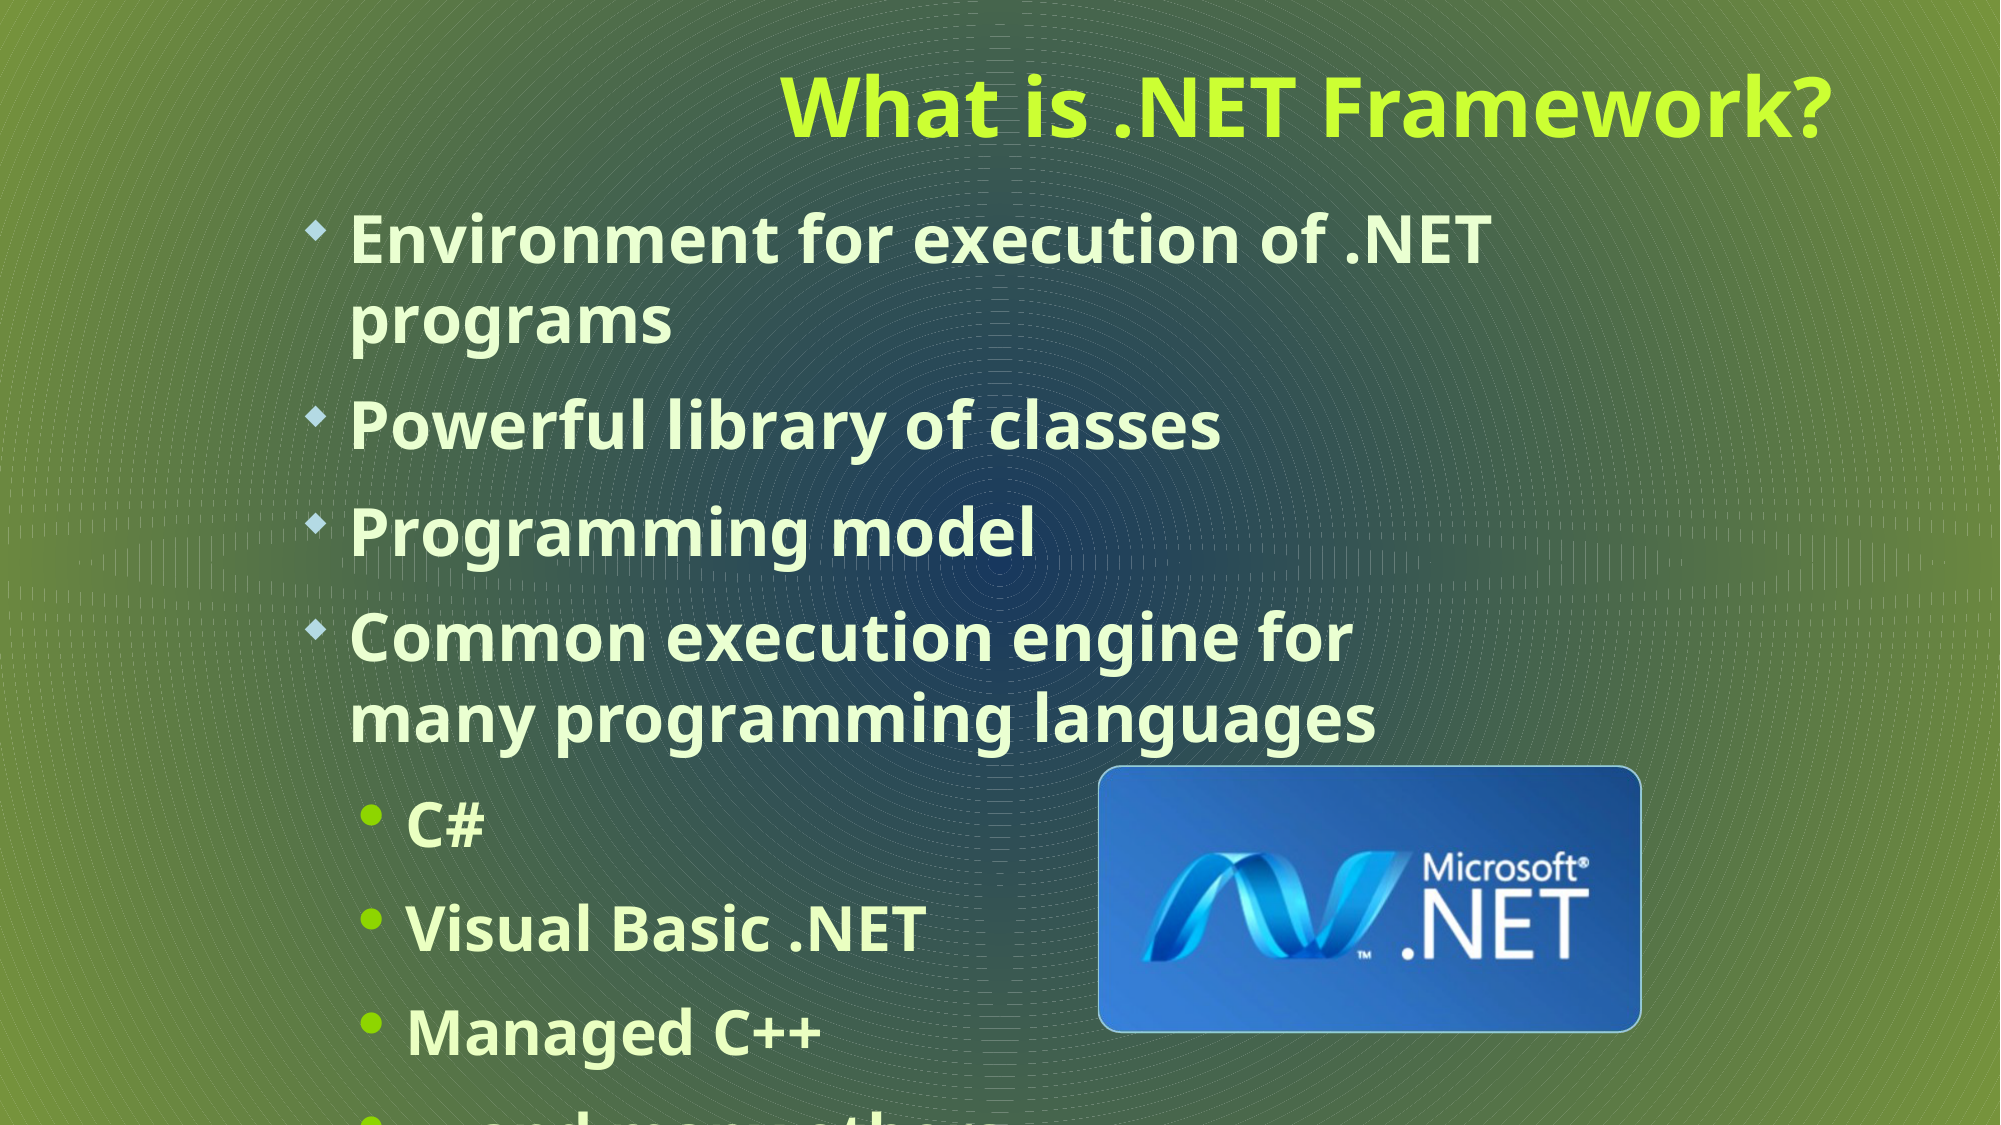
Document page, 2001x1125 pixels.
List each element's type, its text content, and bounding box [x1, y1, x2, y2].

text_box Environment for execution of .NET programs Powerful library of classes Programming model Common execution engine for many programming languages C# Visual Basic .NET Managed C++ ... and many others [300, 196, 1642, 1125]
text_box [1097, 765, 1643, 1034]
title What is .NET Framework? [299, 11, 2000, 242]
